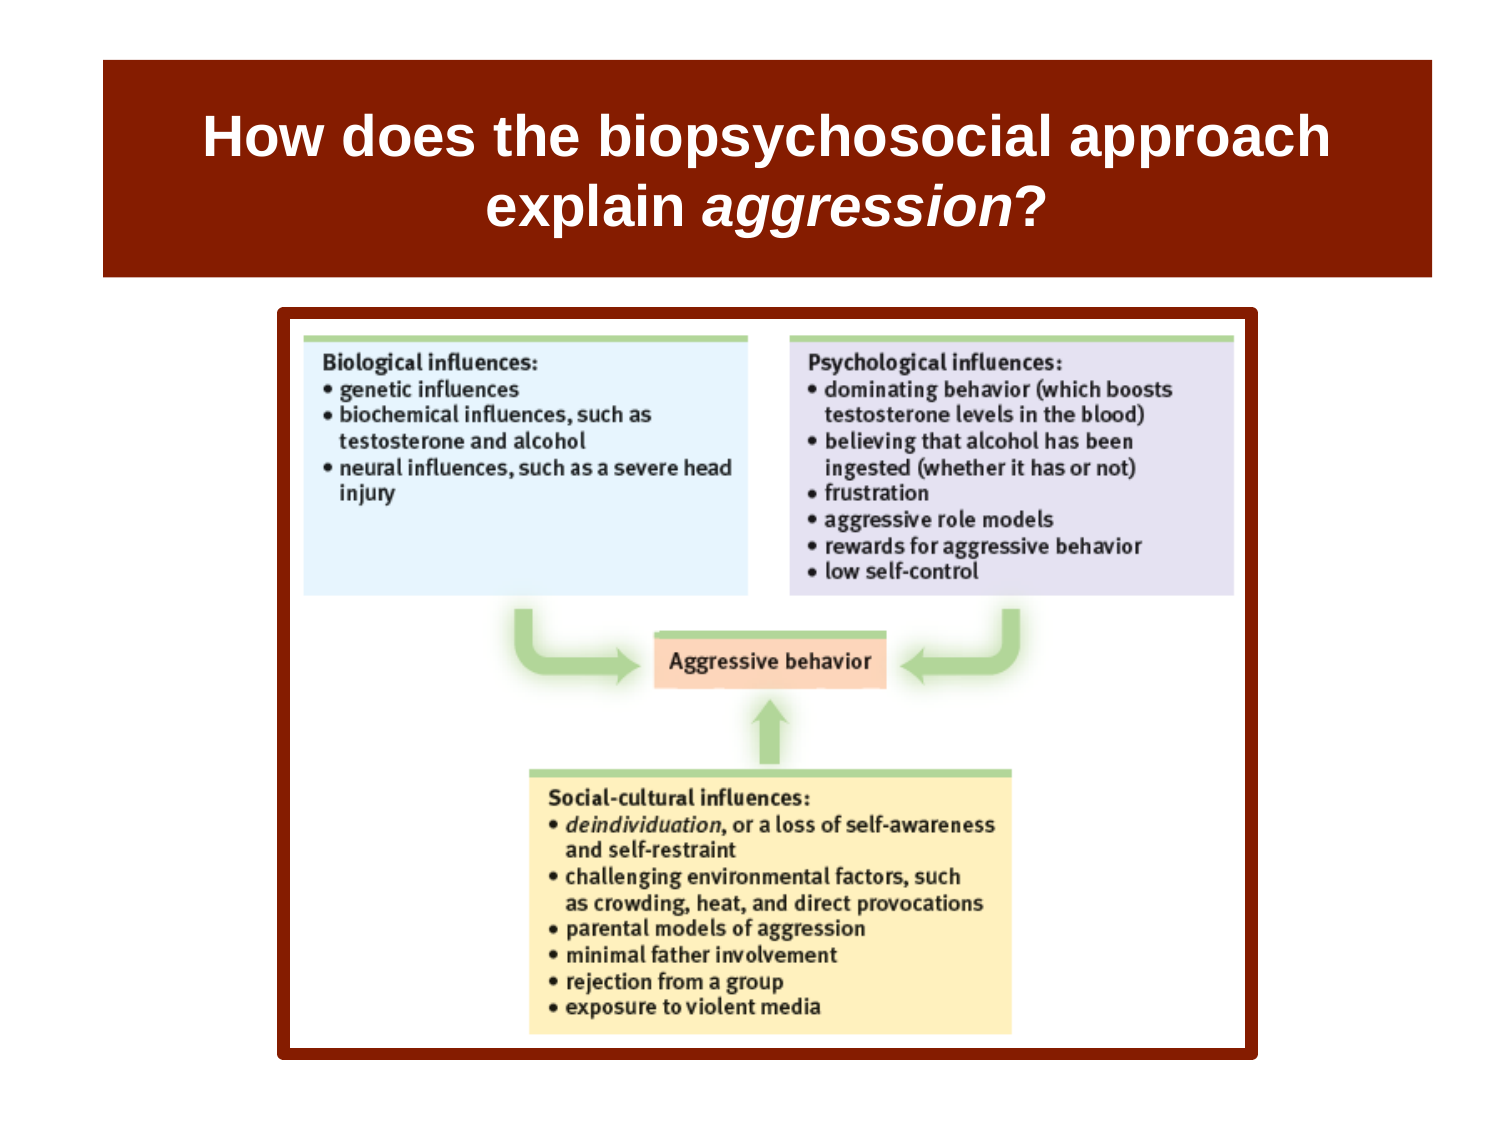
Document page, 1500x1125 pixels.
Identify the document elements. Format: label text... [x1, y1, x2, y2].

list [289, 319, 1246, 1048]
title How does the biopsychosocial approach explain aggression? [103, 59, 1433, 278]
